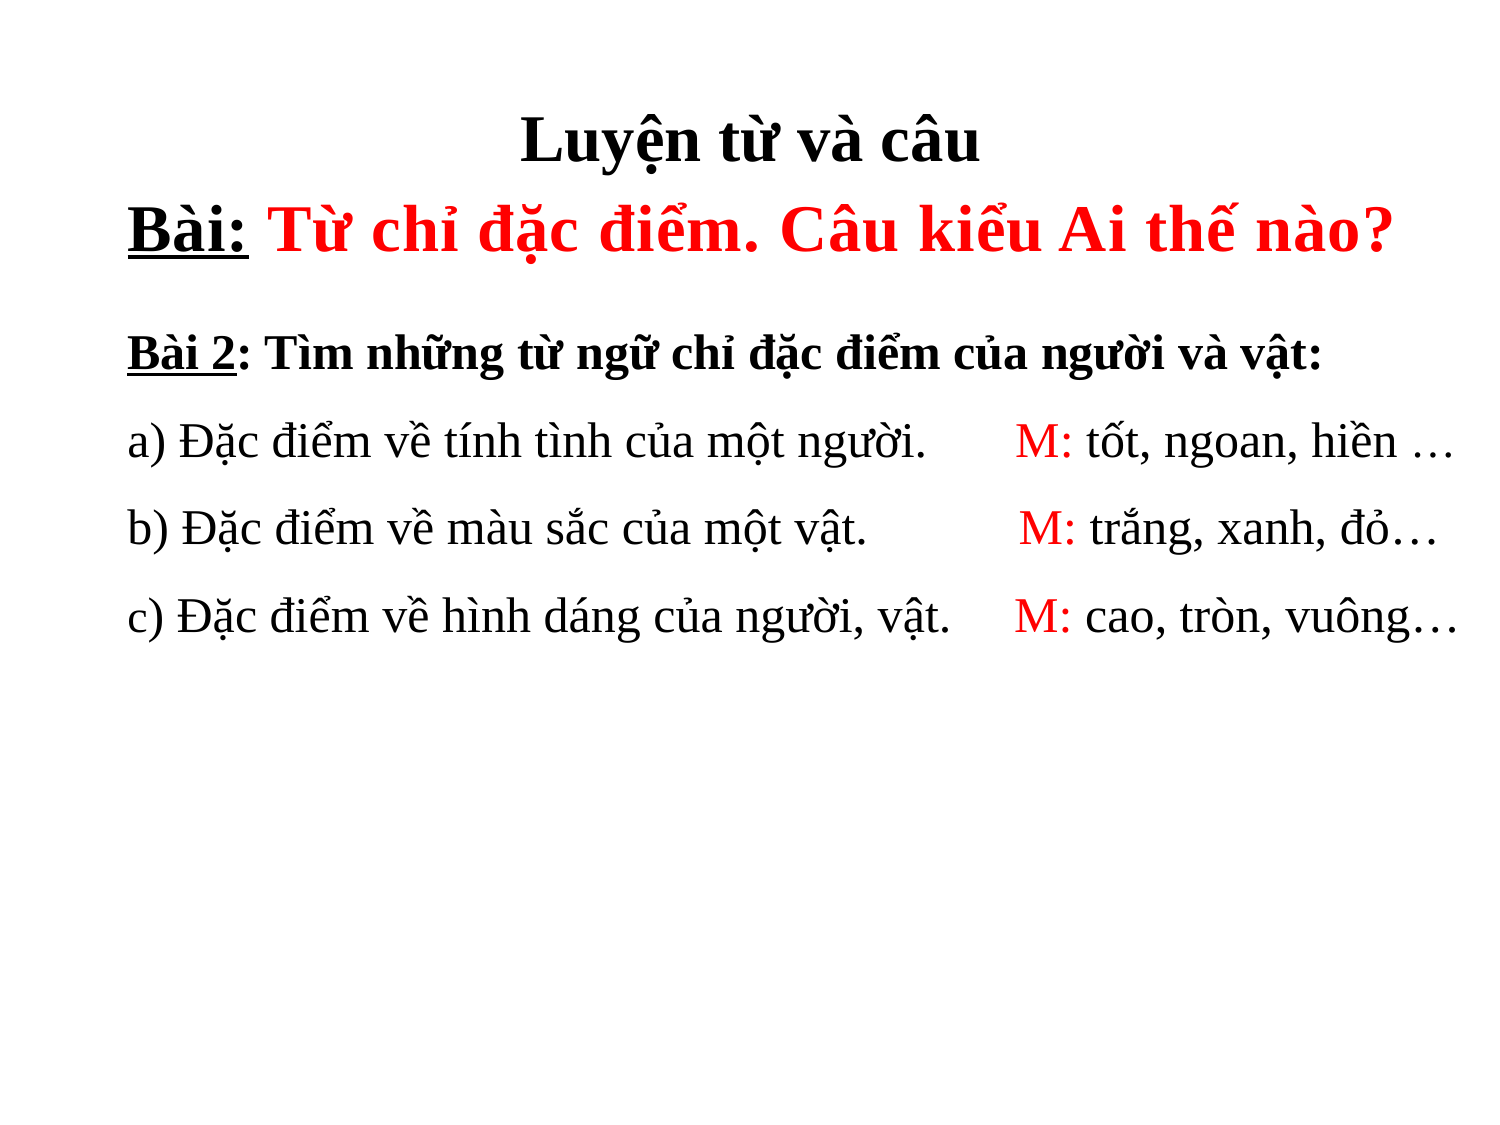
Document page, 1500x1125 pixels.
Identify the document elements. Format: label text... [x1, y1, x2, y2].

text_box c) Đặc điểm về hình dáng của người, vật. M: cao, tròn, vuông… [112, 574, 1500, 650]
text_box Bài 2: Tìm những từ ngữ chỉ đặc điểm của người và vật: [112, 312, 1475, 388]
text_box Bài: Từ chỉ đặc điểm. Câu kiểu Ai thế nào? [75, 37, 1450, 273]
text_box Luyện từ và câu [237, 87, 1225, 183]
text_box a) Đặc điểm về tính tình của một người. M: tốt, ngoan, hiền … [112, 399, 1500, 475]
text_box b) Đặc điểm về màu sắc của một vật. M: trắng, xanh, đỏ… [112, 487, 1500, 563]
